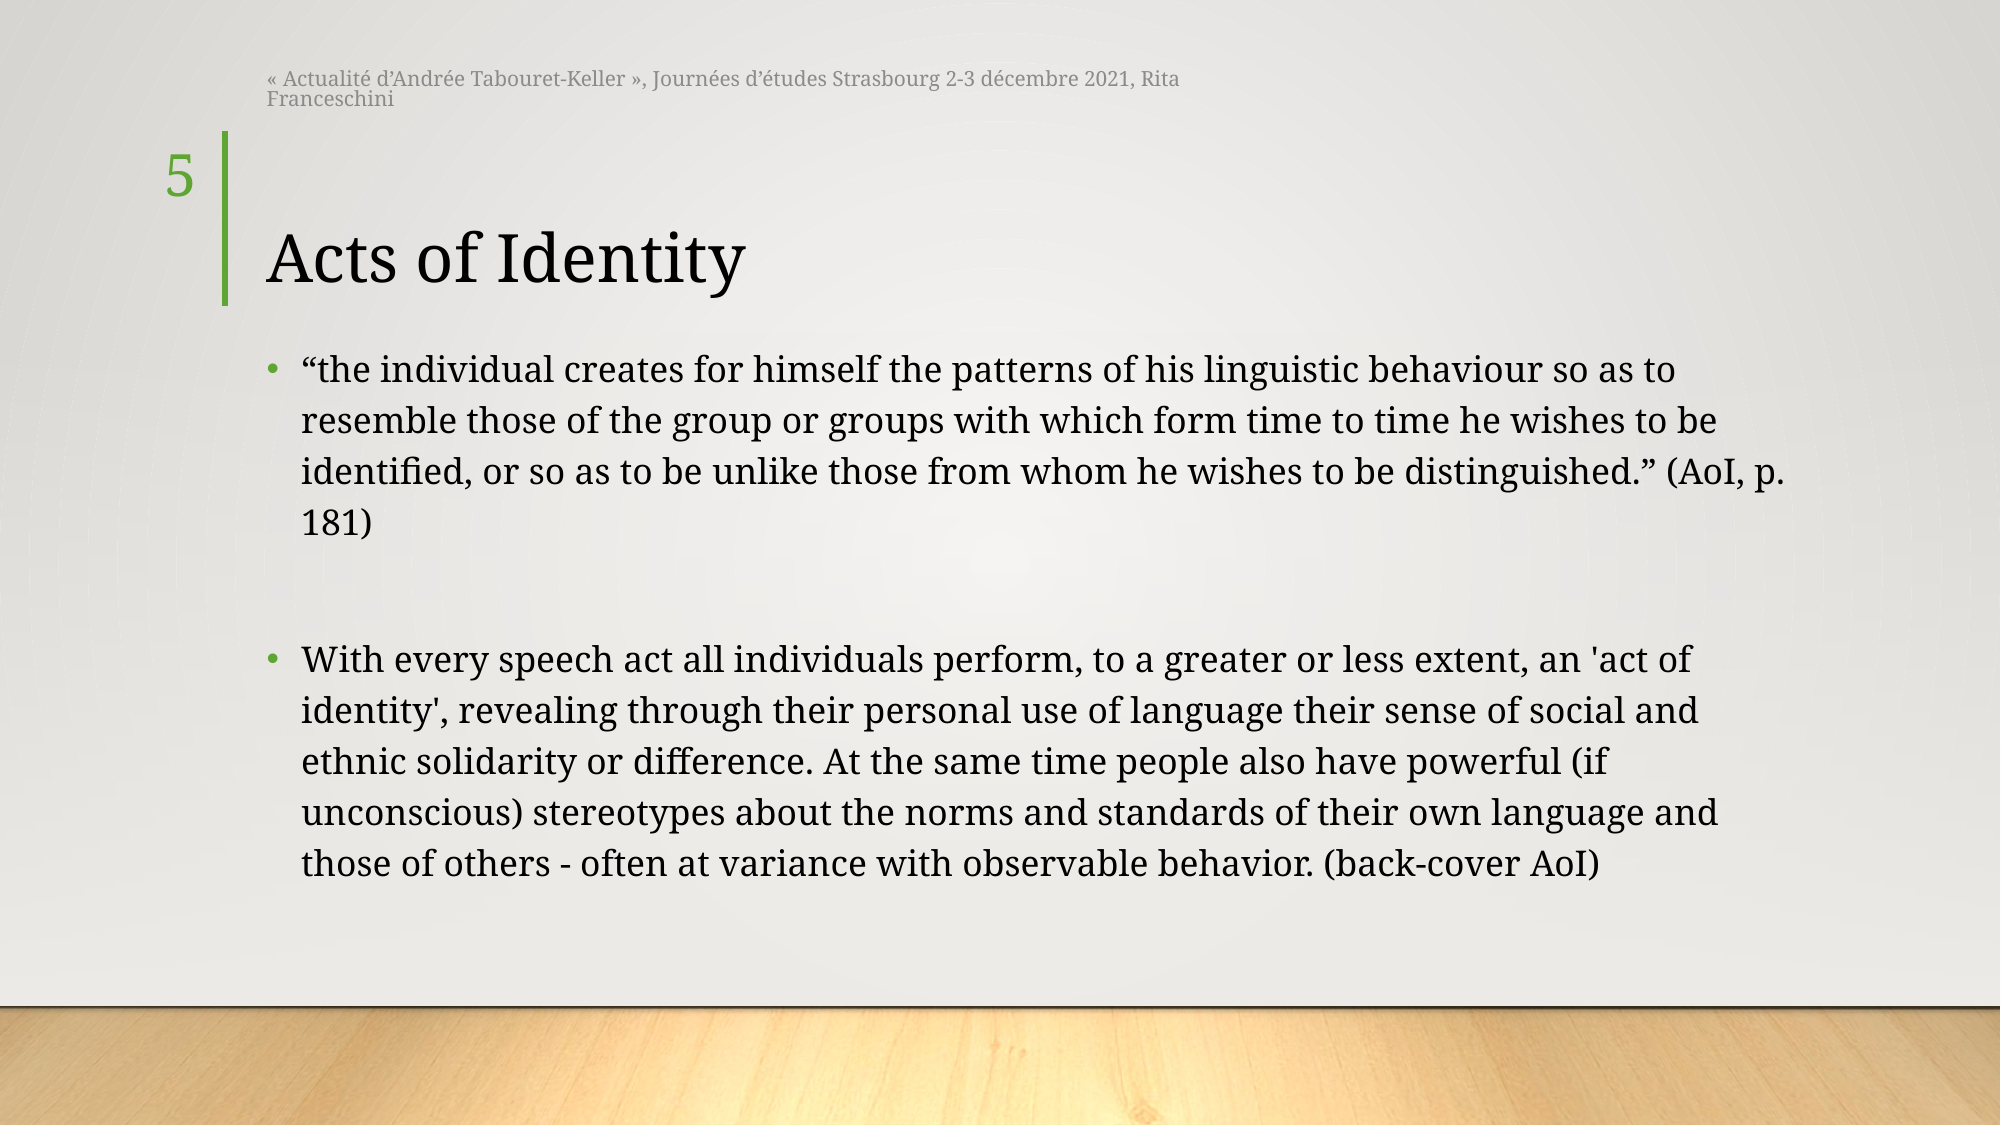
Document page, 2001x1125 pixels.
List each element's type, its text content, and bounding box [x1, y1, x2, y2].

title Acts of Identity [251, 131, 1814, 305]
footer « Actualité d’Andrée Tabouret-Keller », Journées d’études Strasbourg 2-3 décembre 2021, Rita Franceschini [251, 54, 1213, 105]
slide_number 5 [78, 131, 212, 214]
list “the individual creates for himself the patterns of his linguistic behaviour so as to resemble those of the group or groups with which form time to time he wishes to be identified, or so as to be unlike those from whom he wishes to be distinguished.” (AoI, p. 181) With every speech act all individuals perform, to a greater or less extent, an 'act of identity', revealing through their personal use of language their sense of social and ethnic solidarity or difference. At the same time people also have powerful (if unconscious) stereotypes about the norms and standards of their own language and those of others - often at variance with observable behavior. (back-cover AoI) [251, 330, 1814, 897]
picture [0, 1006, 2000, 1125]
